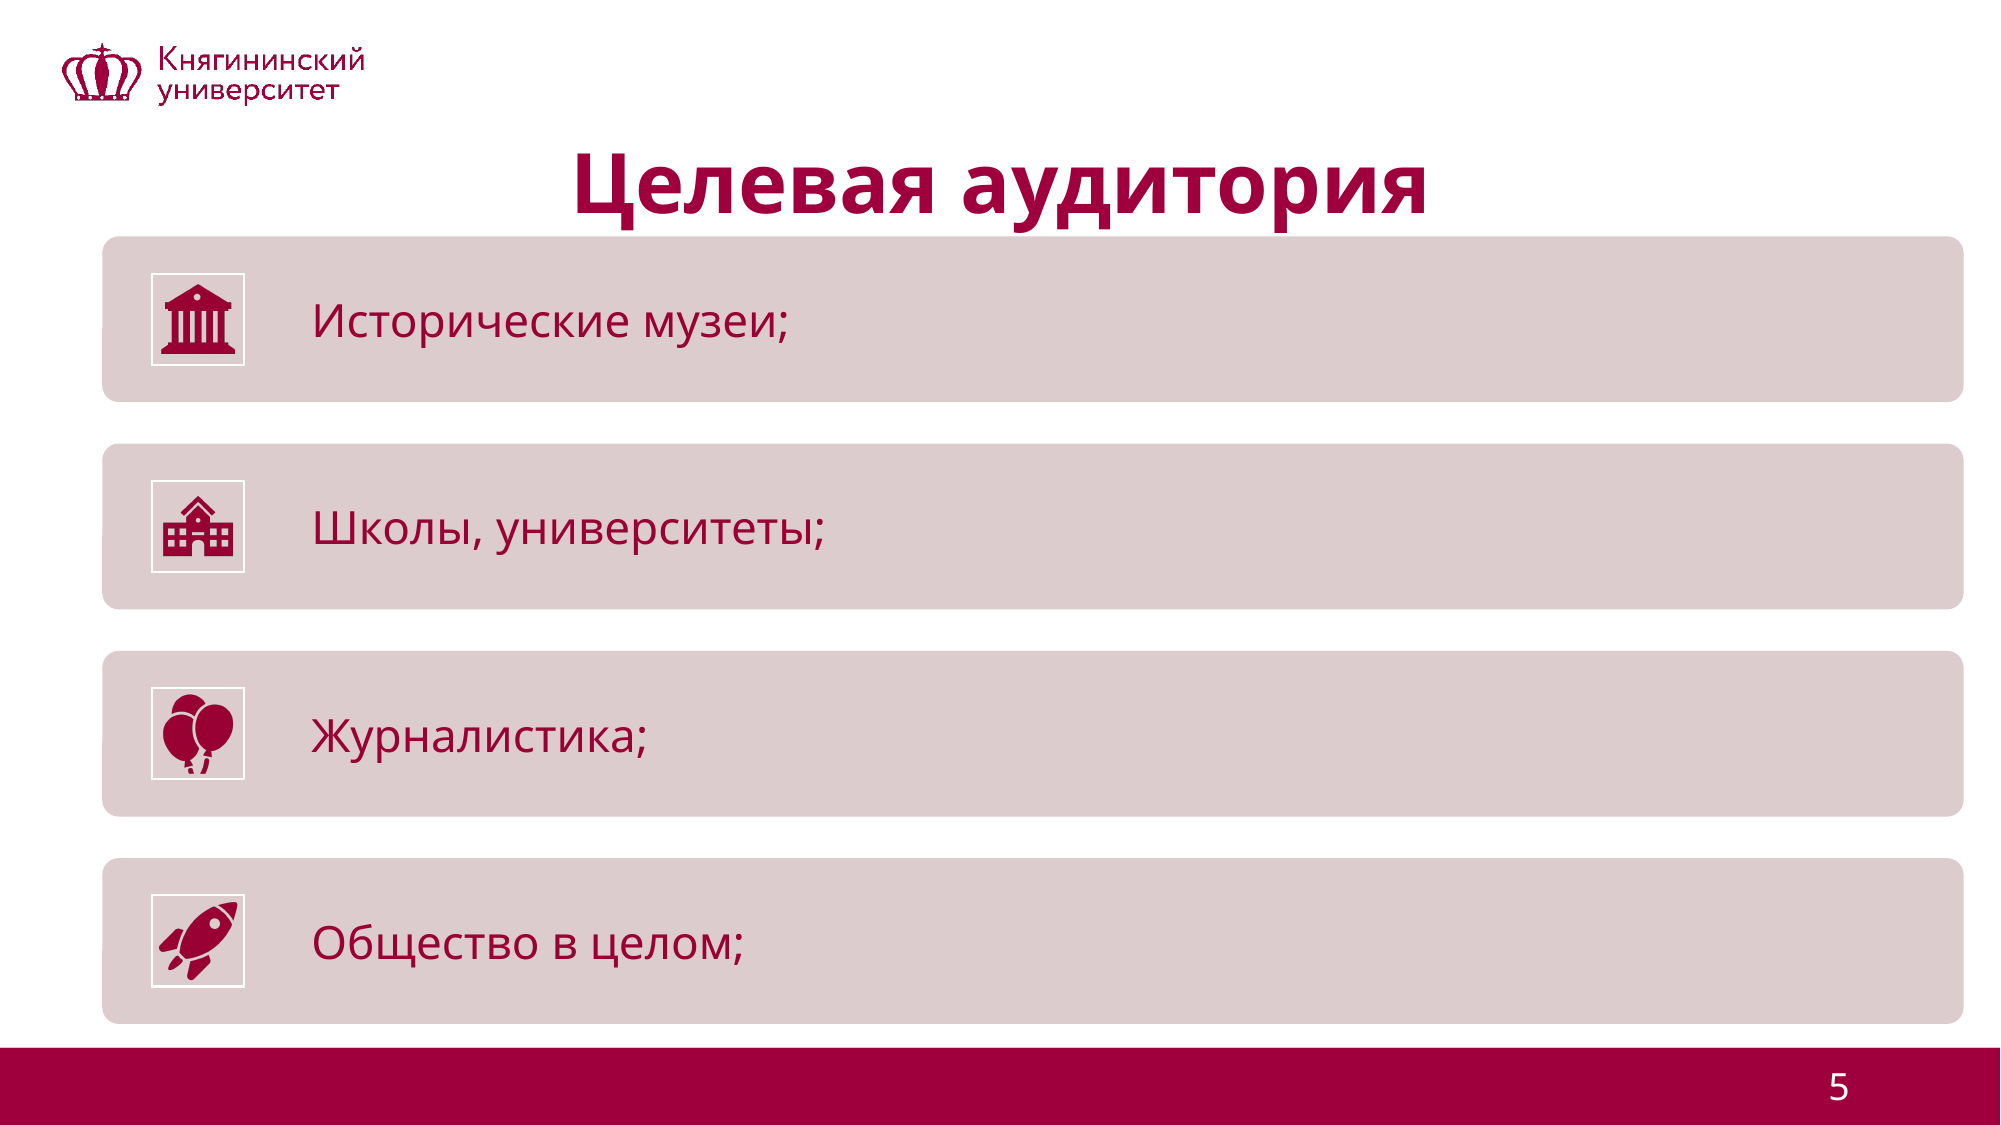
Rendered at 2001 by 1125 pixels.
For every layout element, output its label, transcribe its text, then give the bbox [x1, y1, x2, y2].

slide_number 5 [1414, 1055, 1865, 1116]
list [102, 235, 1964, 1025]
title Целевая аудитория [150, 133, 1852, 204]
picture [62, 41, 411, 112]
